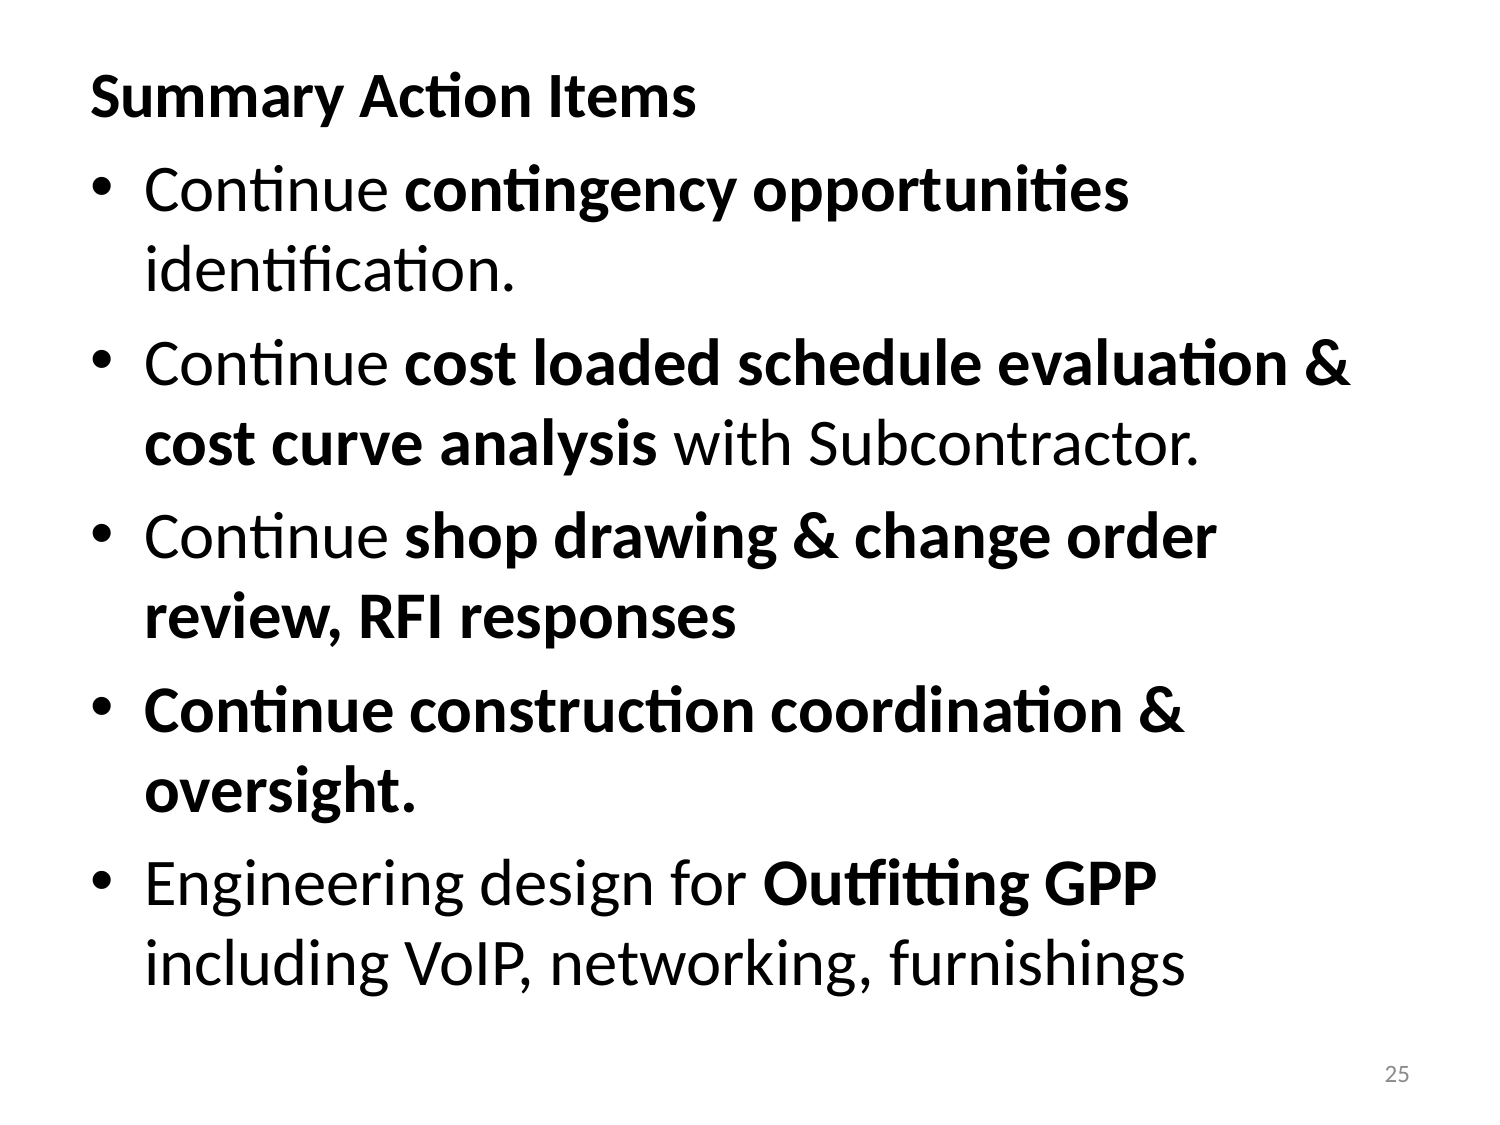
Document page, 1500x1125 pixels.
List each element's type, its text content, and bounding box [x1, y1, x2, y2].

slide_number 25 [1074, 1042, 1425, 1103]
list Continue contingency opportunities identification. Continue cost loaded schedule evaluation & cost curve analysis with Subcontractor. Continue shop drawing & change order review, RFI responses Continue construction coordination & oversight. Engineering design for Outfitting GPP including VoIP, networking, furnishings [75, 137, 1388, 1013]
title Summary Action Items [75, 45, 1425, 138]
